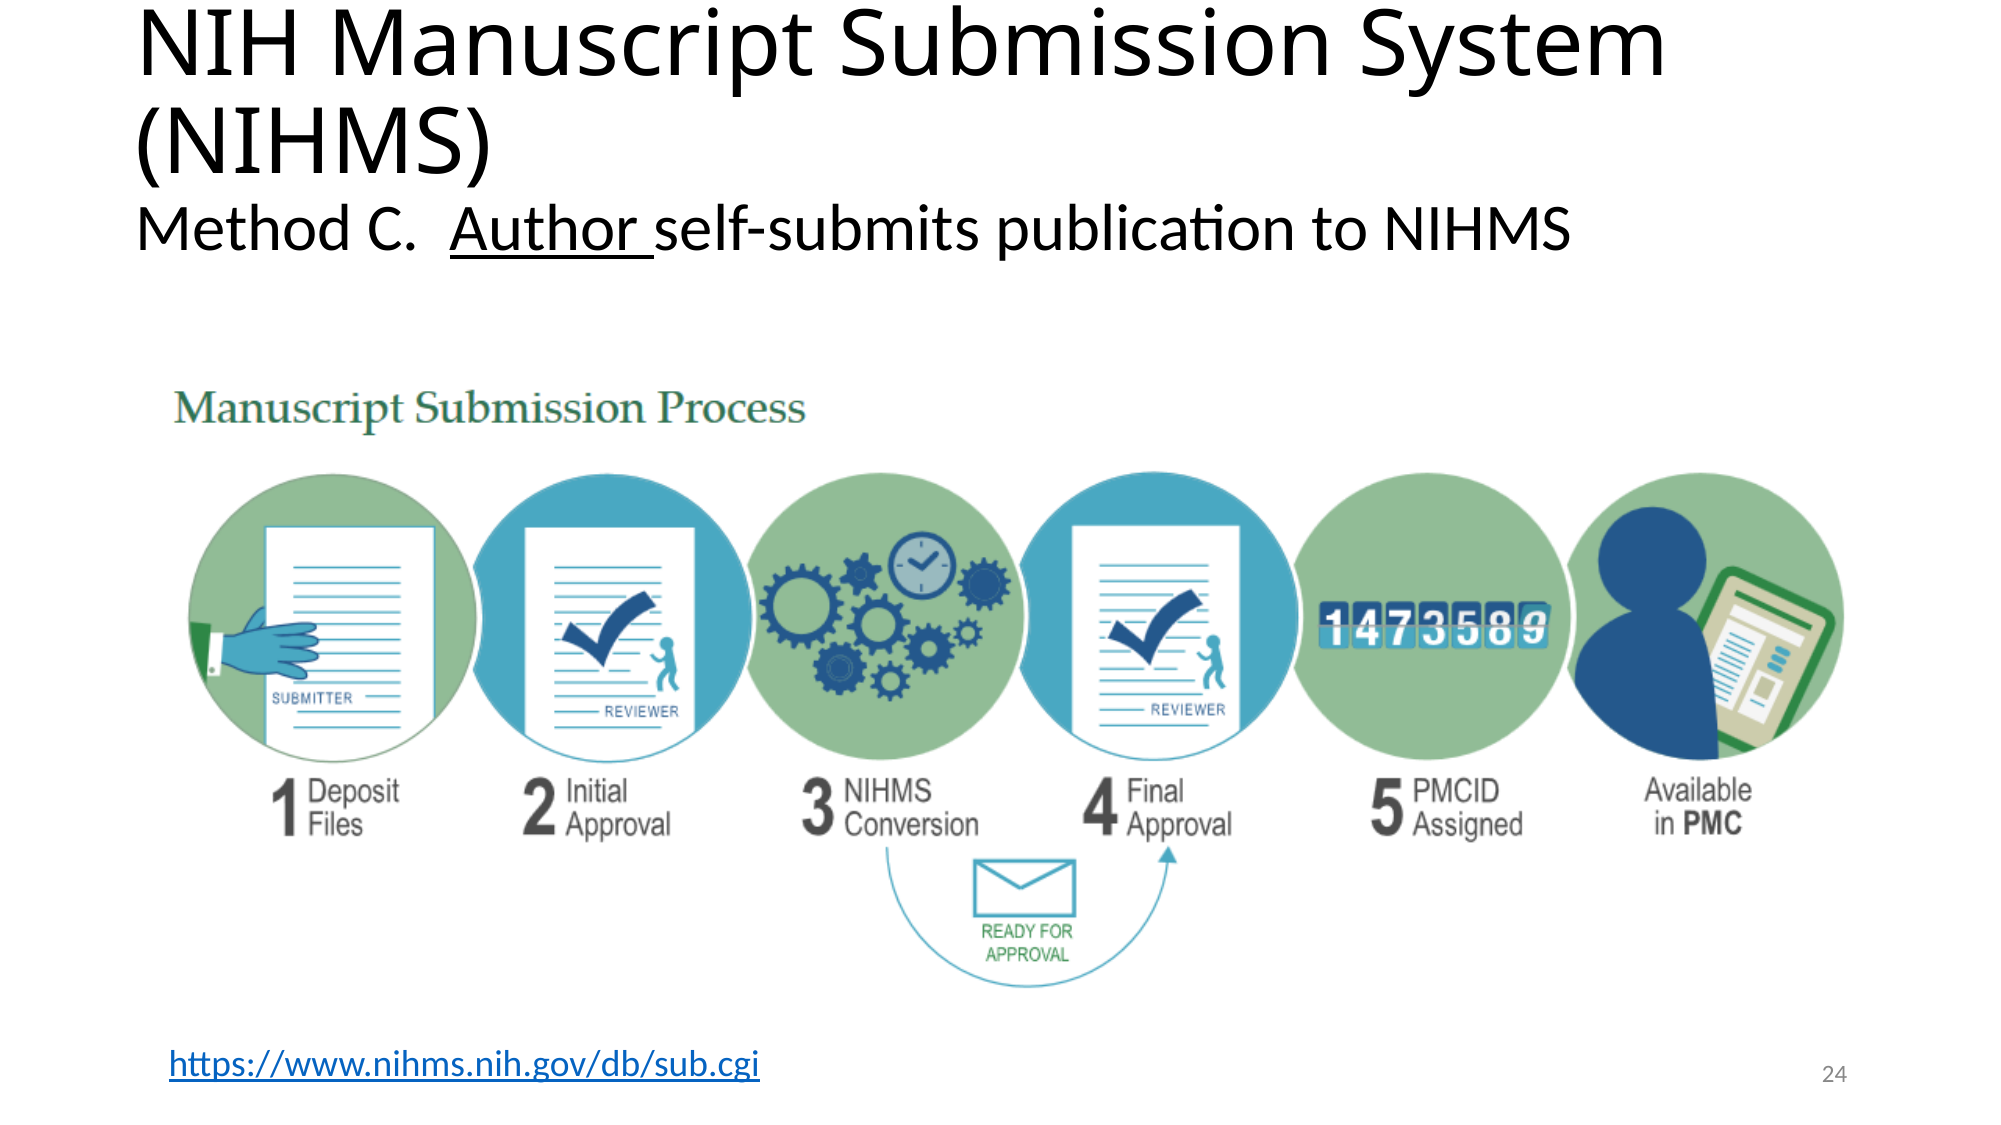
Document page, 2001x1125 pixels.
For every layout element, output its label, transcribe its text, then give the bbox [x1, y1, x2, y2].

text_box Method C. Author self-submits publication to NIHMS [120, 171, 1960, 358]
slide_number 24 [1412, 1042, 1863, 1103]
picture [120, 365, 1863, 996]
text_box https://www.nihms.nih.gov/db/sub.cgi [120, 1026, 1277, 1103]
title NIH Manuscript Submission System (NIHMS) [120, 11, 1846, 171]
